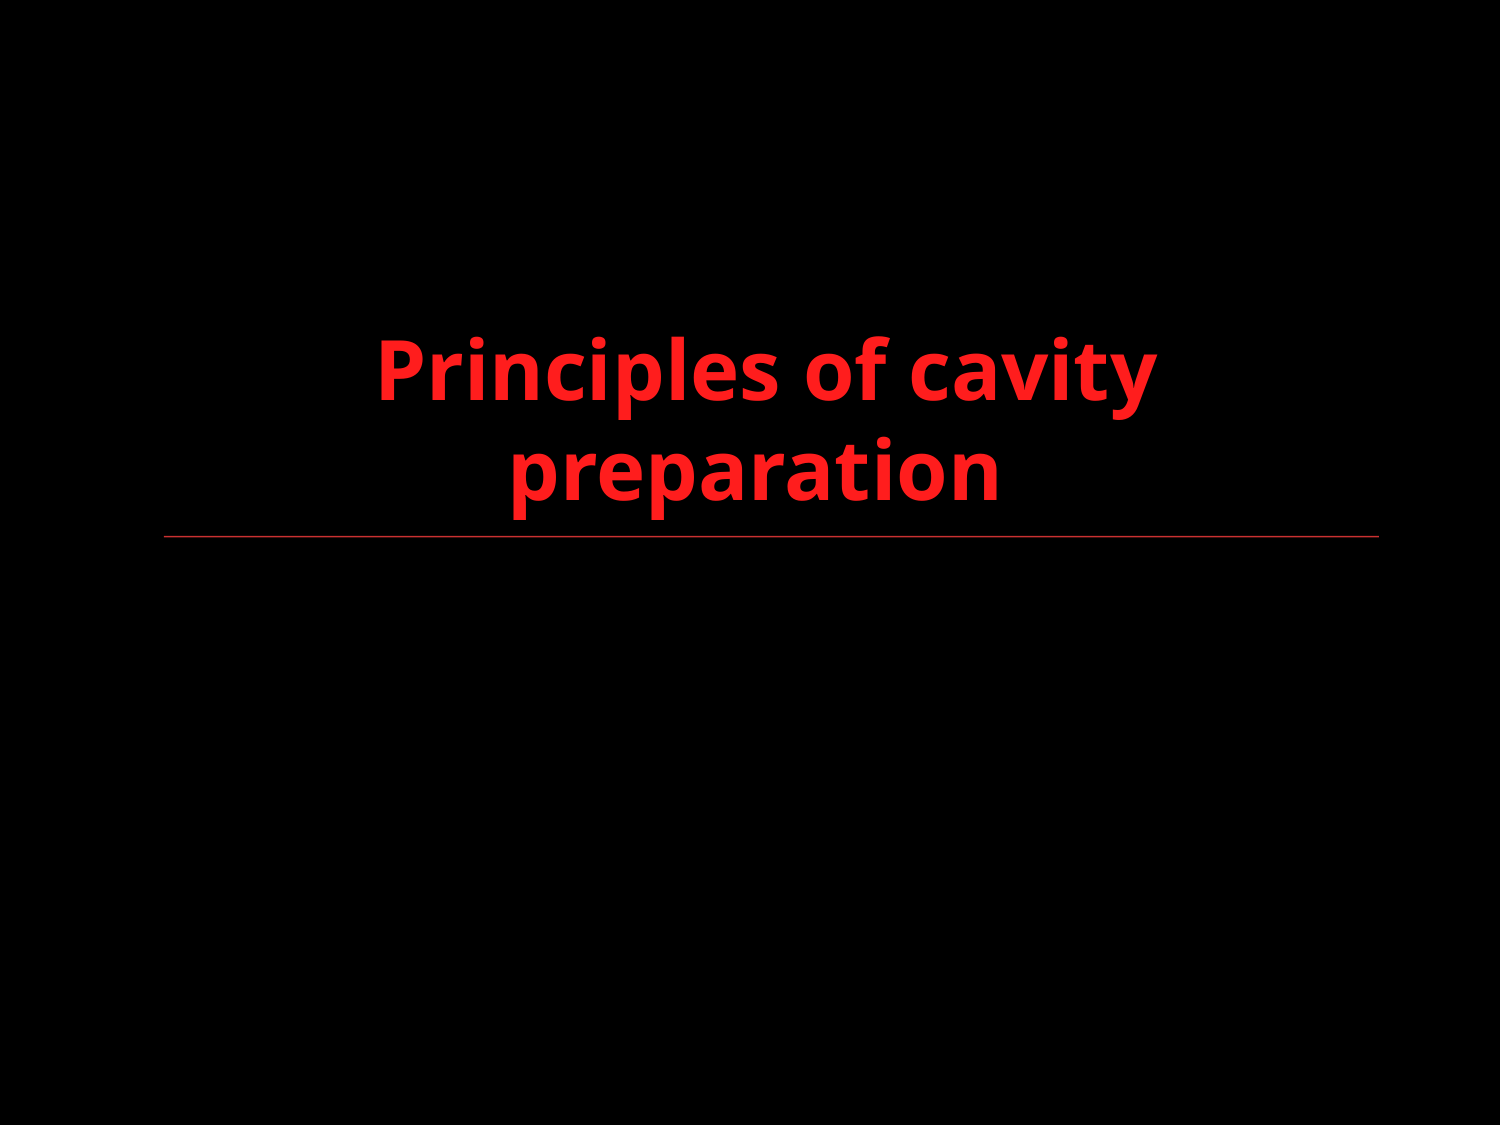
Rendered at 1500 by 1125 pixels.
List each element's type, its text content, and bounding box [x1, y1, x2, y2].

title Principles of cavity preparation [125, 350, 1400, 525]
